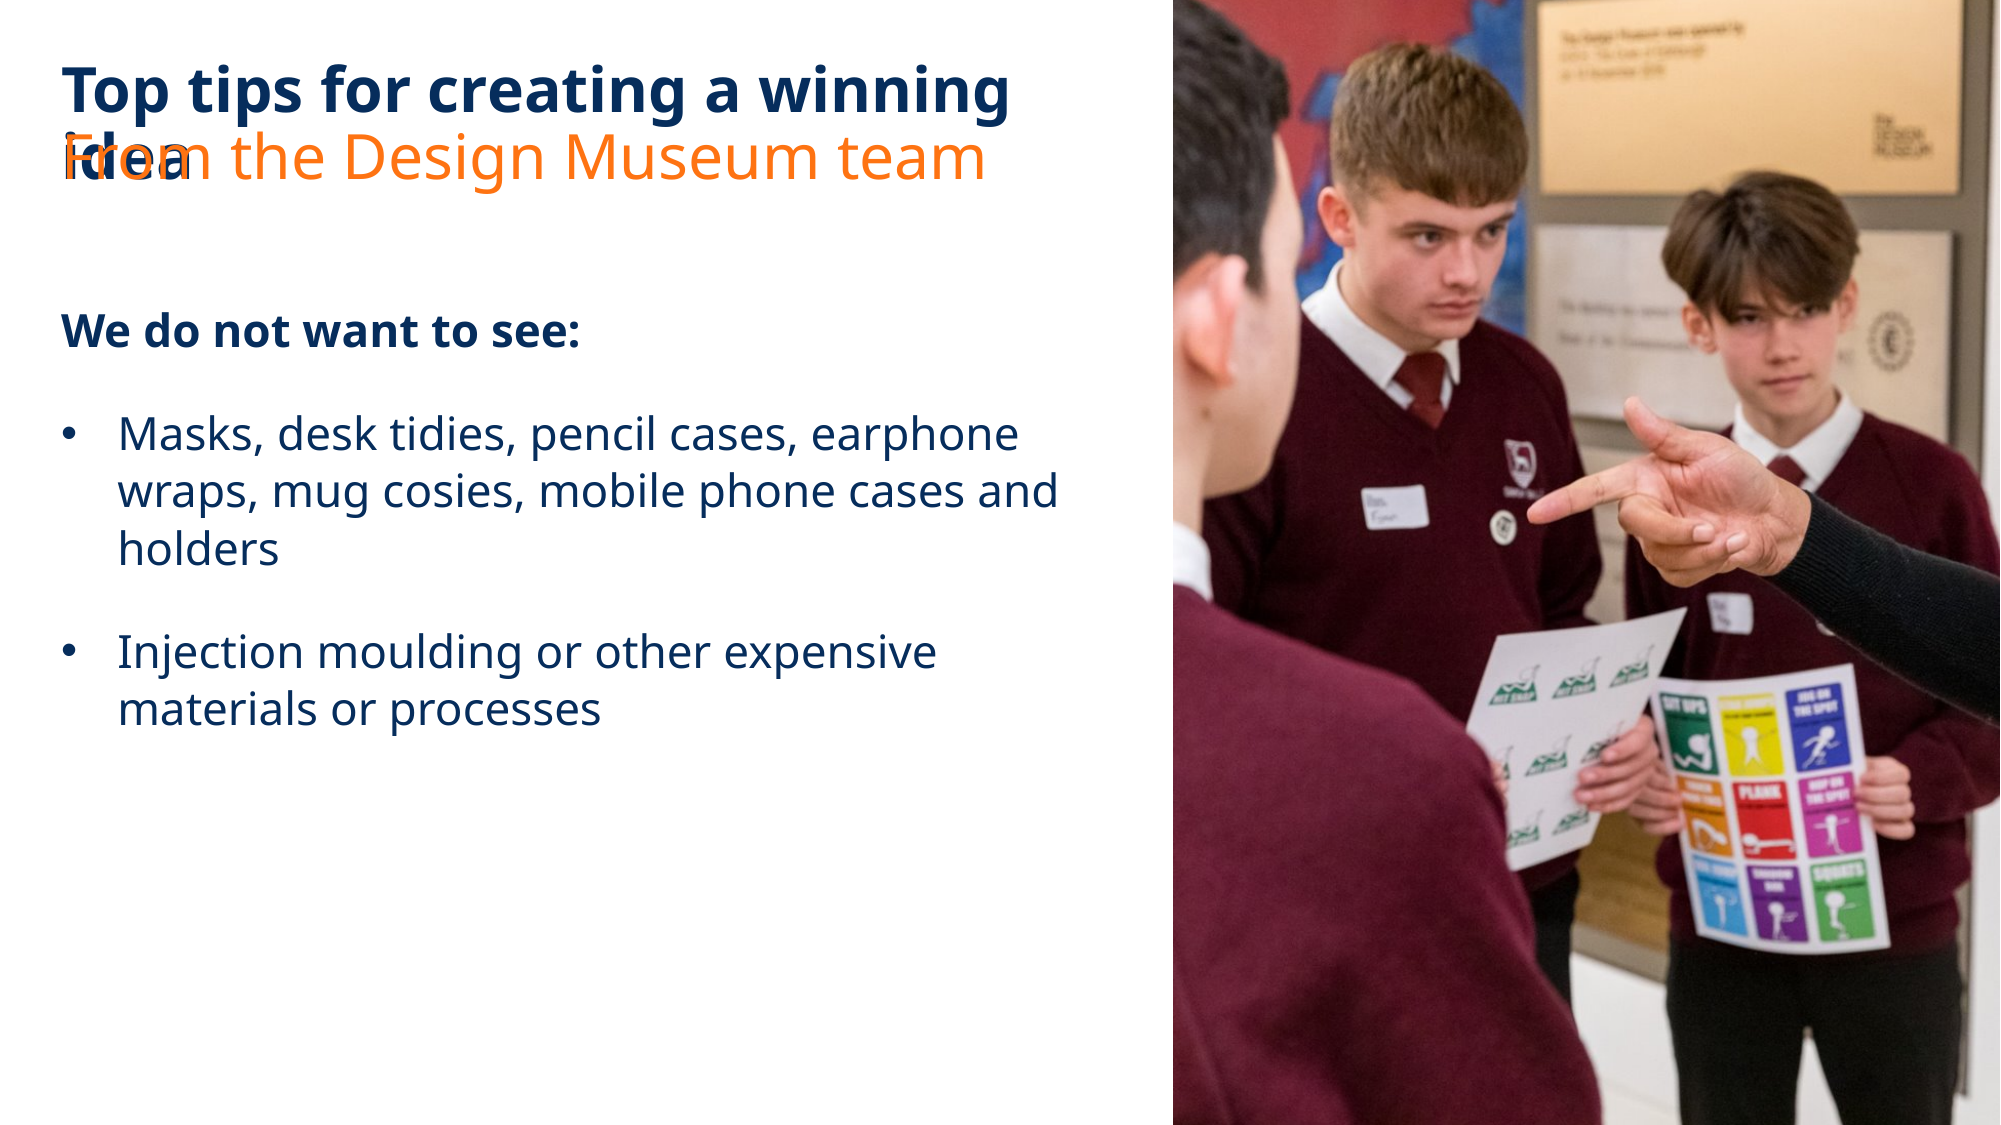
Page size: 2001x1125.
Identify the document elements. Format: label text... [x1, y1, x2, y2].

list We do not want to see:​ Masks, desk tidies, pencil cases, earphone wraps, mug cosies, mobile phone cases and holders​ Injection moulding or other expensive materials or processes​ [60, 299, 1113, 1065]
list From the Design Museum team ​ [60, 134, 1113, 206]
picture [1173, 0, 2000, 1125]
title Top tips for creating a winning idea​ [60, 58, 1139, 126]
